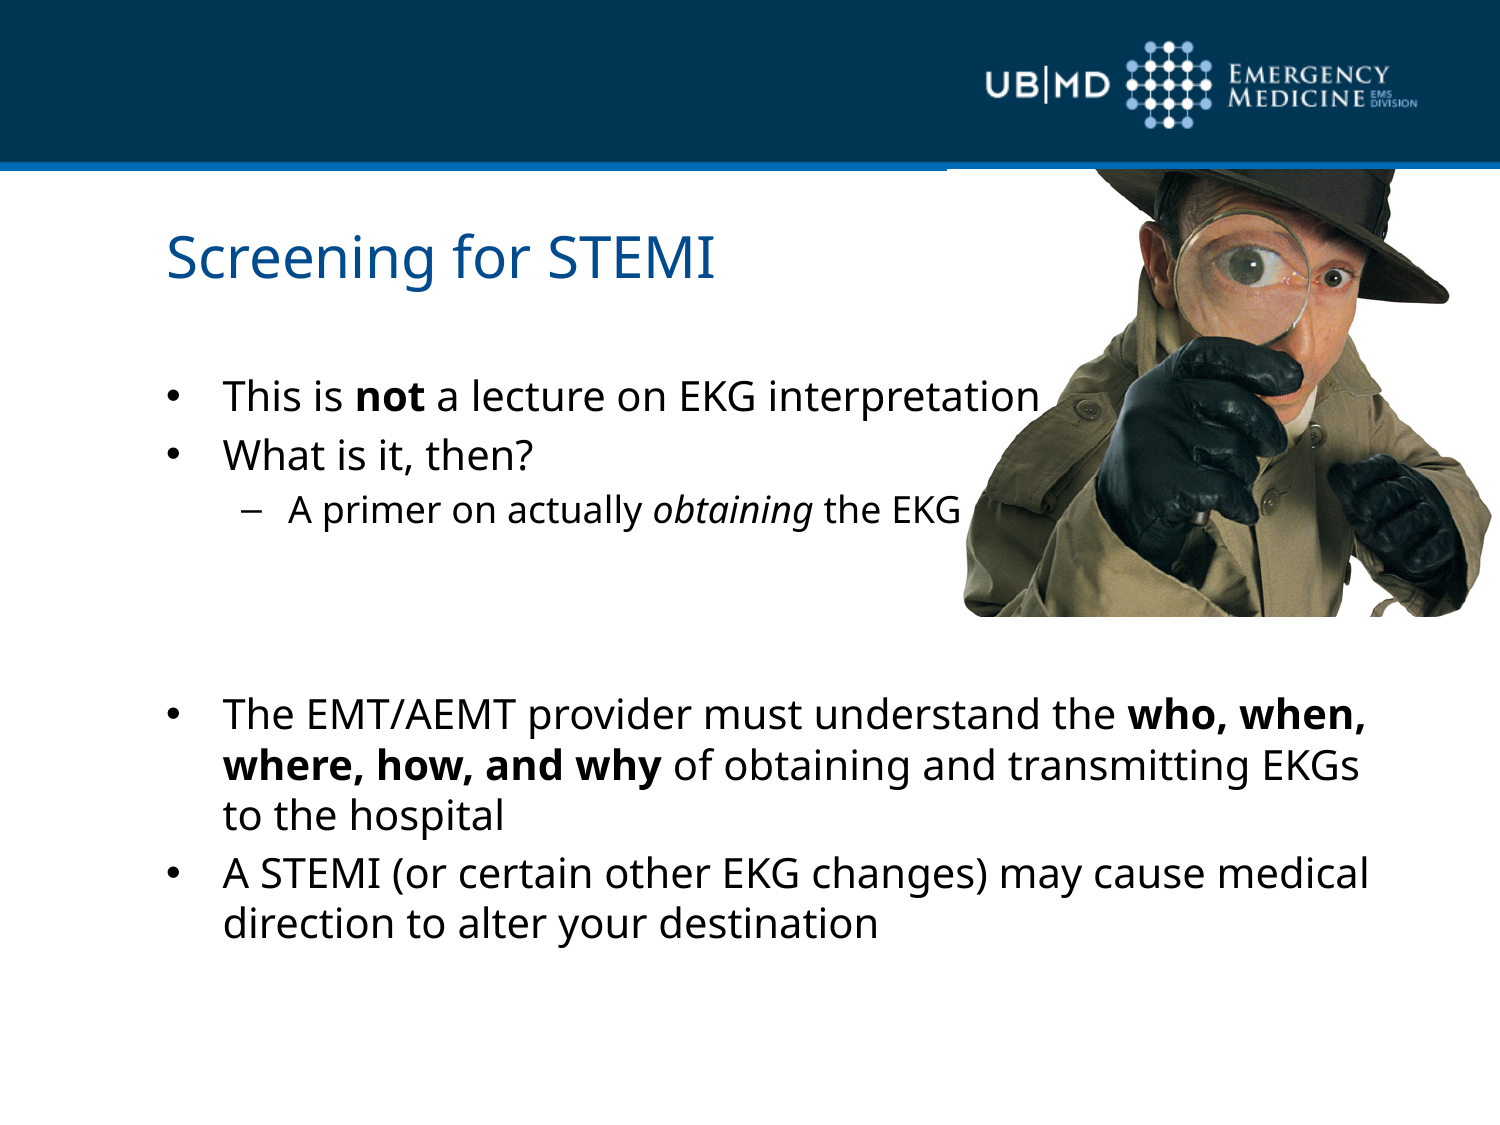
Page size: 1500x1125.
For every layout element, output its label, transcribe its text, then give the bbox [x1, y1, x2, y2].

picture [947, 169, 1500, 617]
list This is not a lecture on EKG interpretation What is it, then? A primer on actually obtaining the EKG The EMT/AEMT provider must understand the who, when, where, how, and why of obtaining and transmitting EKGs to the hospital A STEMI (or certain other EKG changes) may cause medical direction to alter your destination [151, 362, 1427, 989]
list Screening for STEMI [151, 213, 942, 322]
